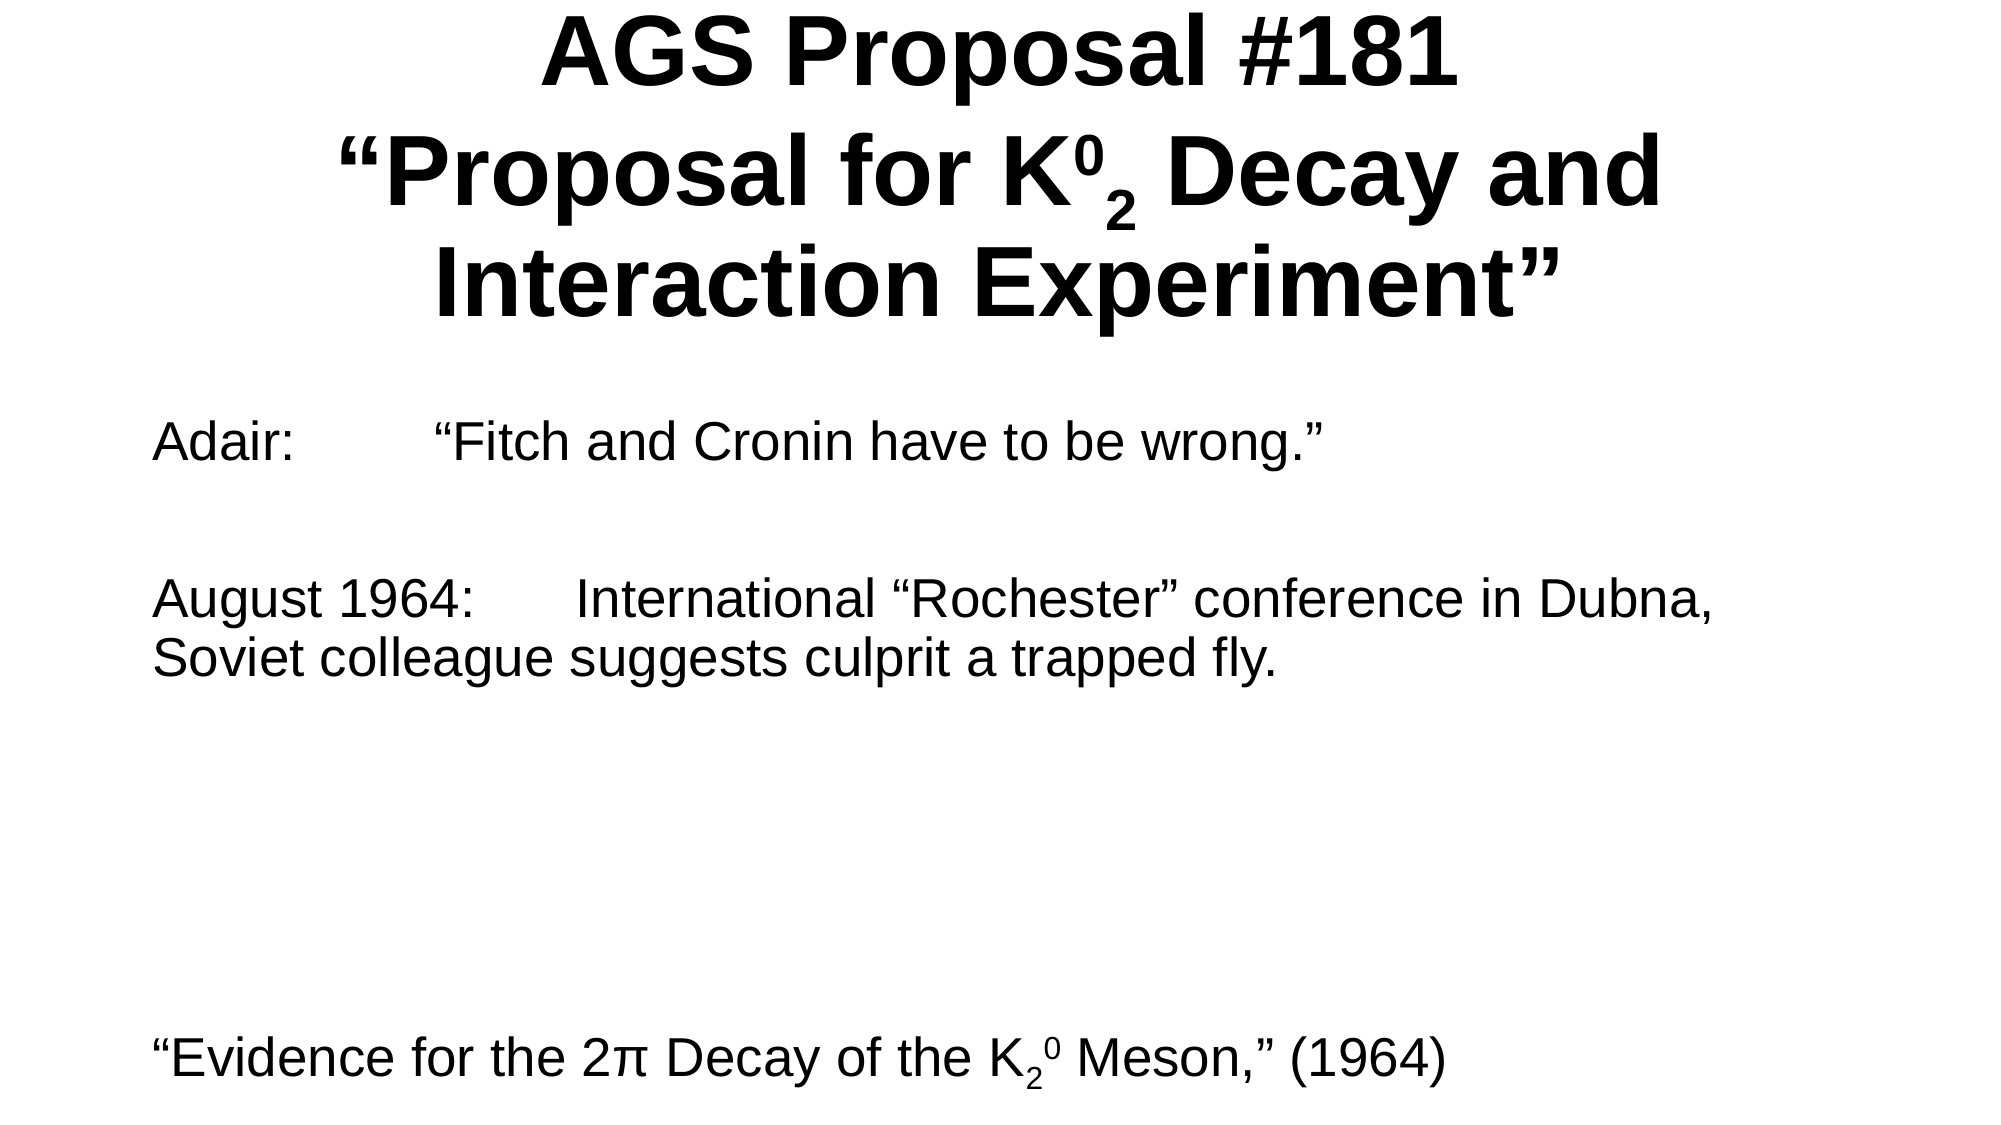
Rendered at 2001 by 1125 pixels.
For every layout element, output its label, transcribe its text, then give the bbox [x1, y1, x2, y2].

title AGS Proposal #181 “Proposal for K02 Decay and Interaction Experiment” [137, 59, 1863, 278]
list Adair: “Fitch and Cronin have to be wrong.” August 1964: International “Rochester” conference in Dubna, Soviet colleague suggests culprit a trapped fly. “Evidence for the 2π Decay of the K20 Meson,” (1964) [137, 344, 1863, 1107]
